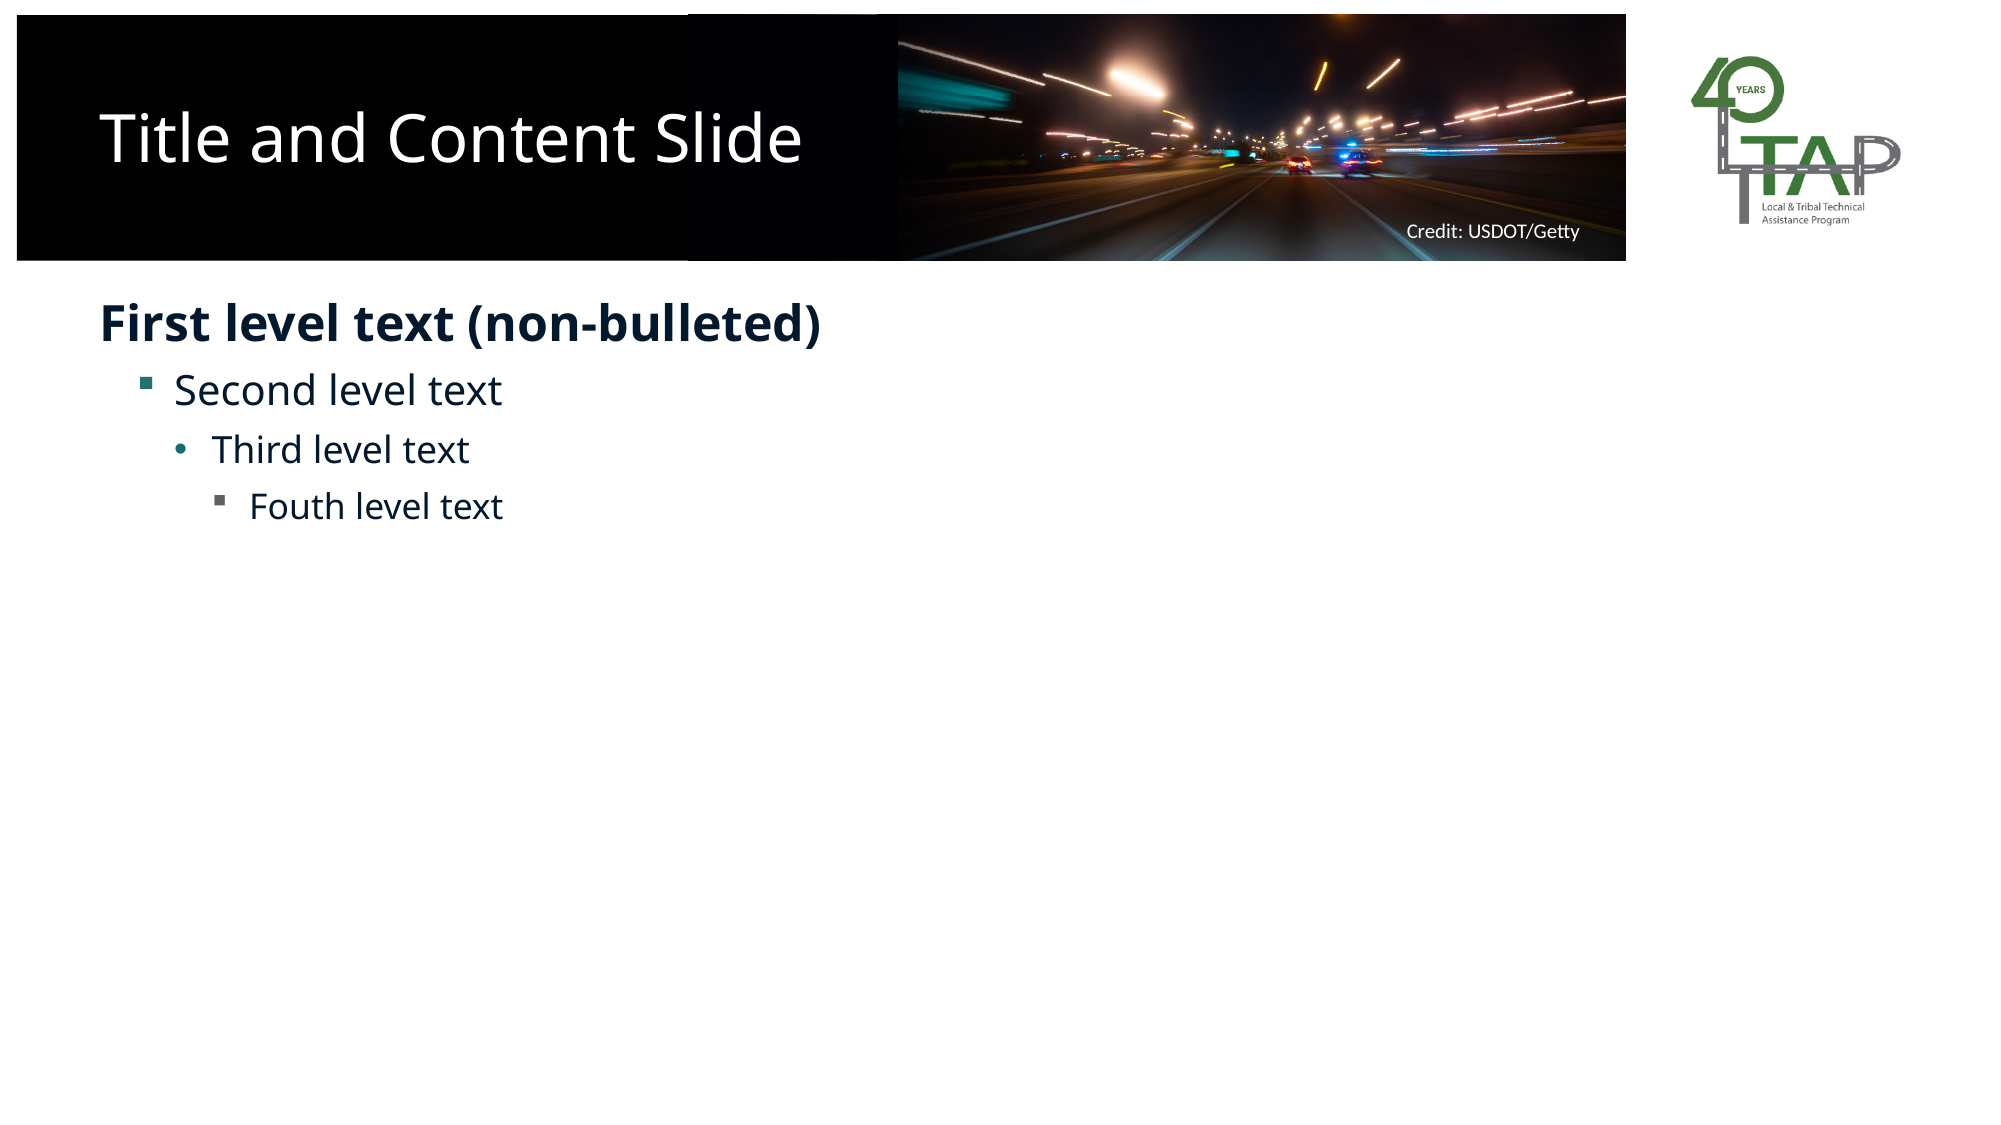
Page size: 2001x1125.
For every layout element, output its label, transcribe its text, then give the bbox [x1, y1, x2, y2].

picture [688, 238, 1626, 261]
title Title and Content Slide [84, 44, 1933, 238]
list First level text (non-bulleted) Second level text Third level text Fouth level text [84, 283, 1935, 1023]
picture [688, 14, 1626, 44]
